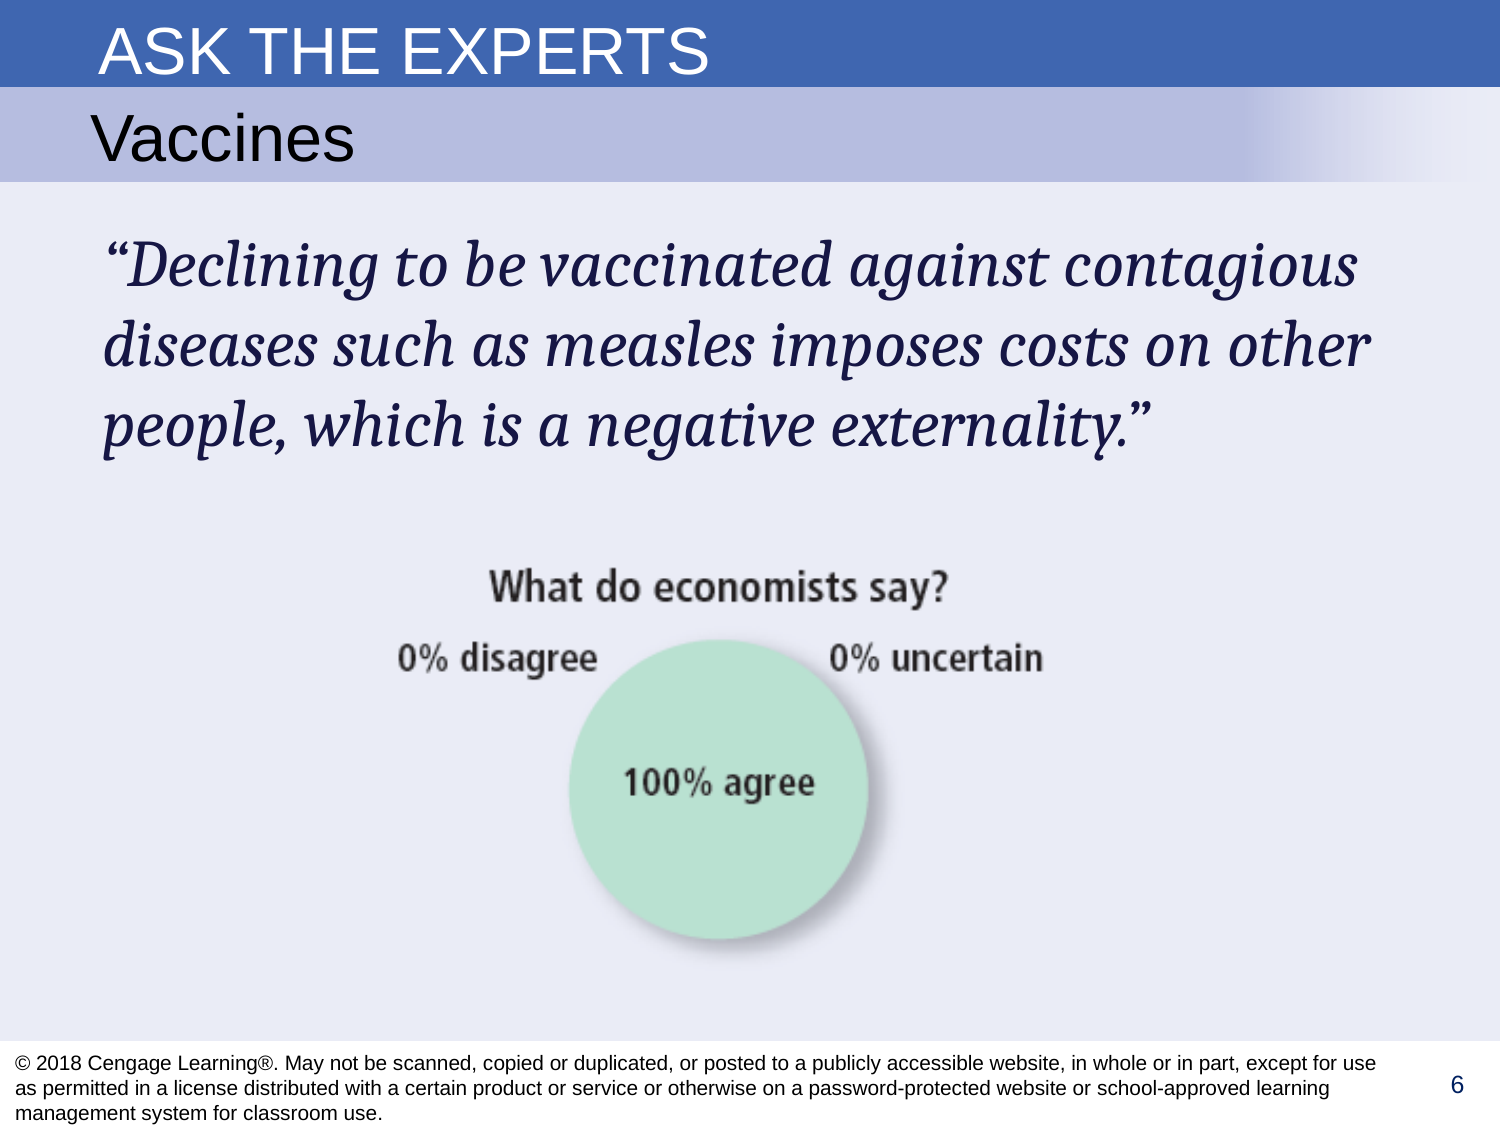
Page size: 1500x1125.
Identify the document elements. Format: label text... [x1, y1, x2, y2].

title ASK THE EXPERTS [83, 0, 1470, 97]
list Vaccines [75, 87, 1463, 175]
picture [0, 0, 1500, 1041]
footer © 2018 Cengage Learning®. May not be scanned, copied or duplicated, or posted to a publicly accessible website, in whole or in part, except for use as permitted in a license distributed with a certain product or service or otherwise on a password-protected website or school-approved learning management system for classroom use. [0, 1050, 1418, 1125]
list “Declining to be vaccinated against contagious diseases such as measles imposes costs on other people, which is a negative externality.” [87, 212, 1413, 575]
slide_number 6 [1418, 1060, 1500, 1125]
